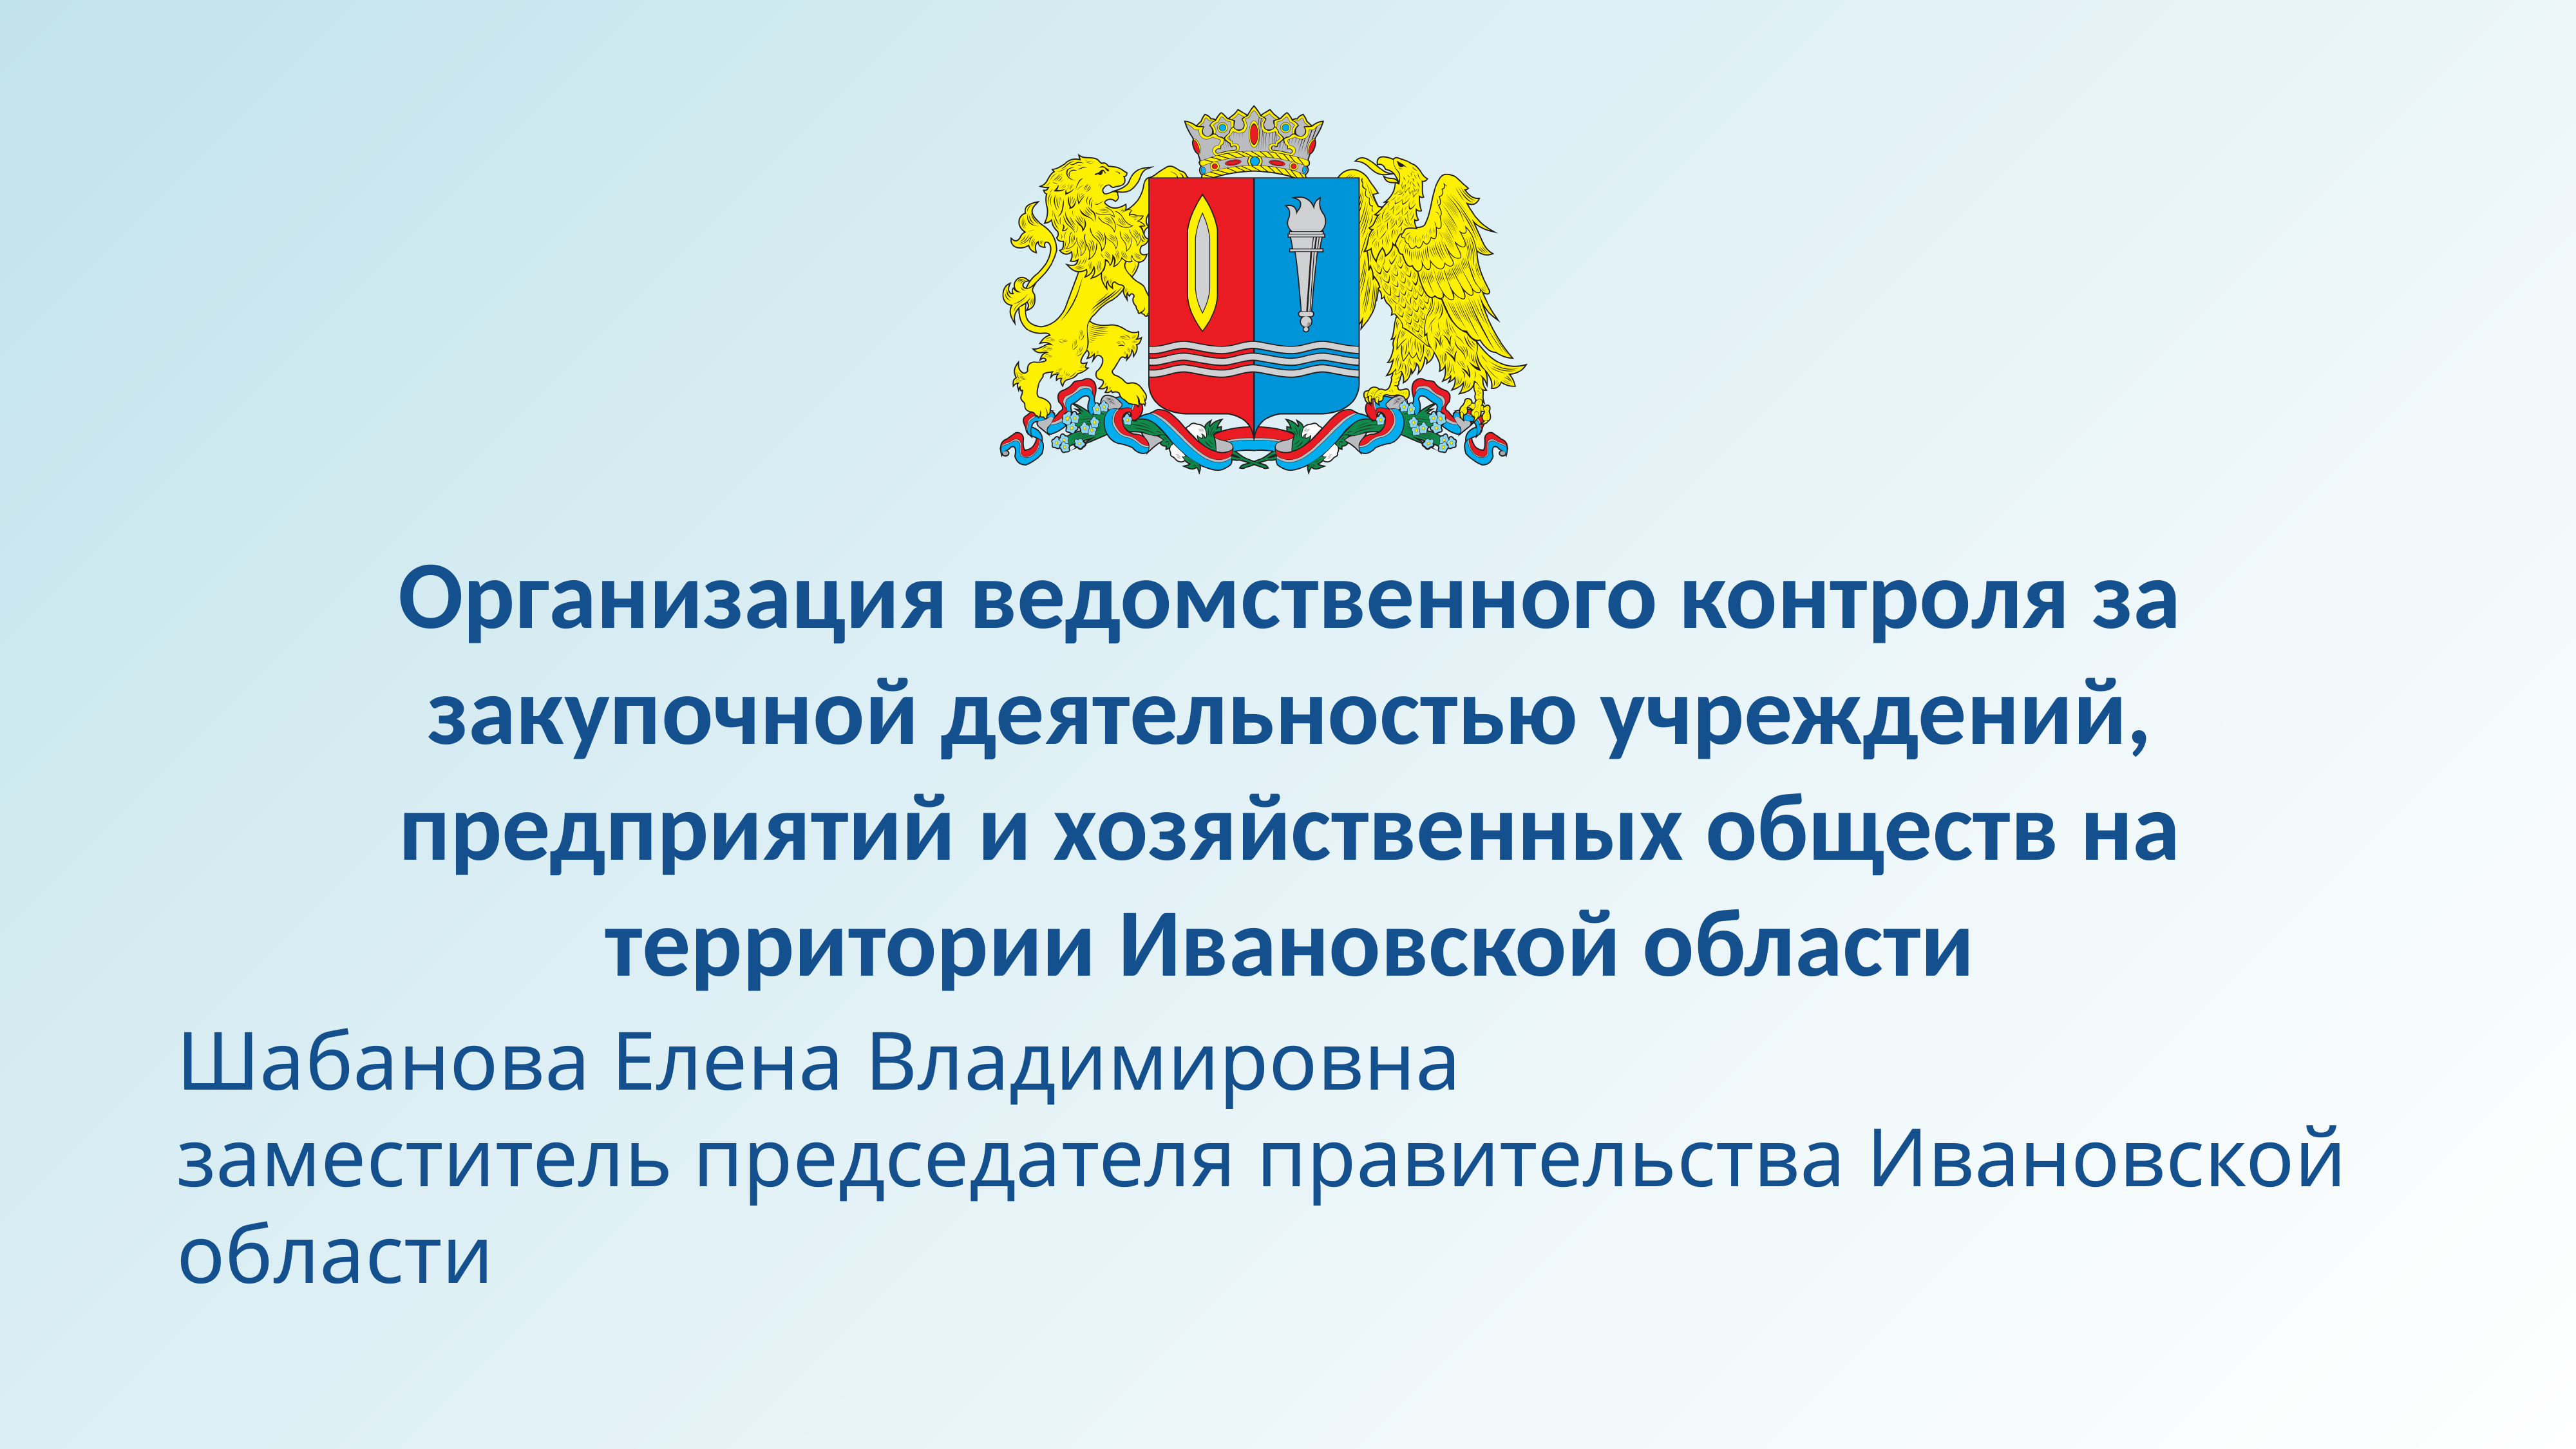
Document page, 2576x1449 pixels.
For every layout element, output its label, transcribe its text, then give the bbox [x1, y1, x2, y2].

title Организация ведомственного контроля за закупочной деятельностью учреждений, предприятий и хозяйственных обществ на территории Ивановской области [168, 524, 2412, 860]
text_box Шабанова Елена Владимировна заместитель председателя правительства Ивановской области [169, 1001, 2391, 1307]
text_box [0, 0, 2576, 1449]
picture [999, 105, 1528, 475]
